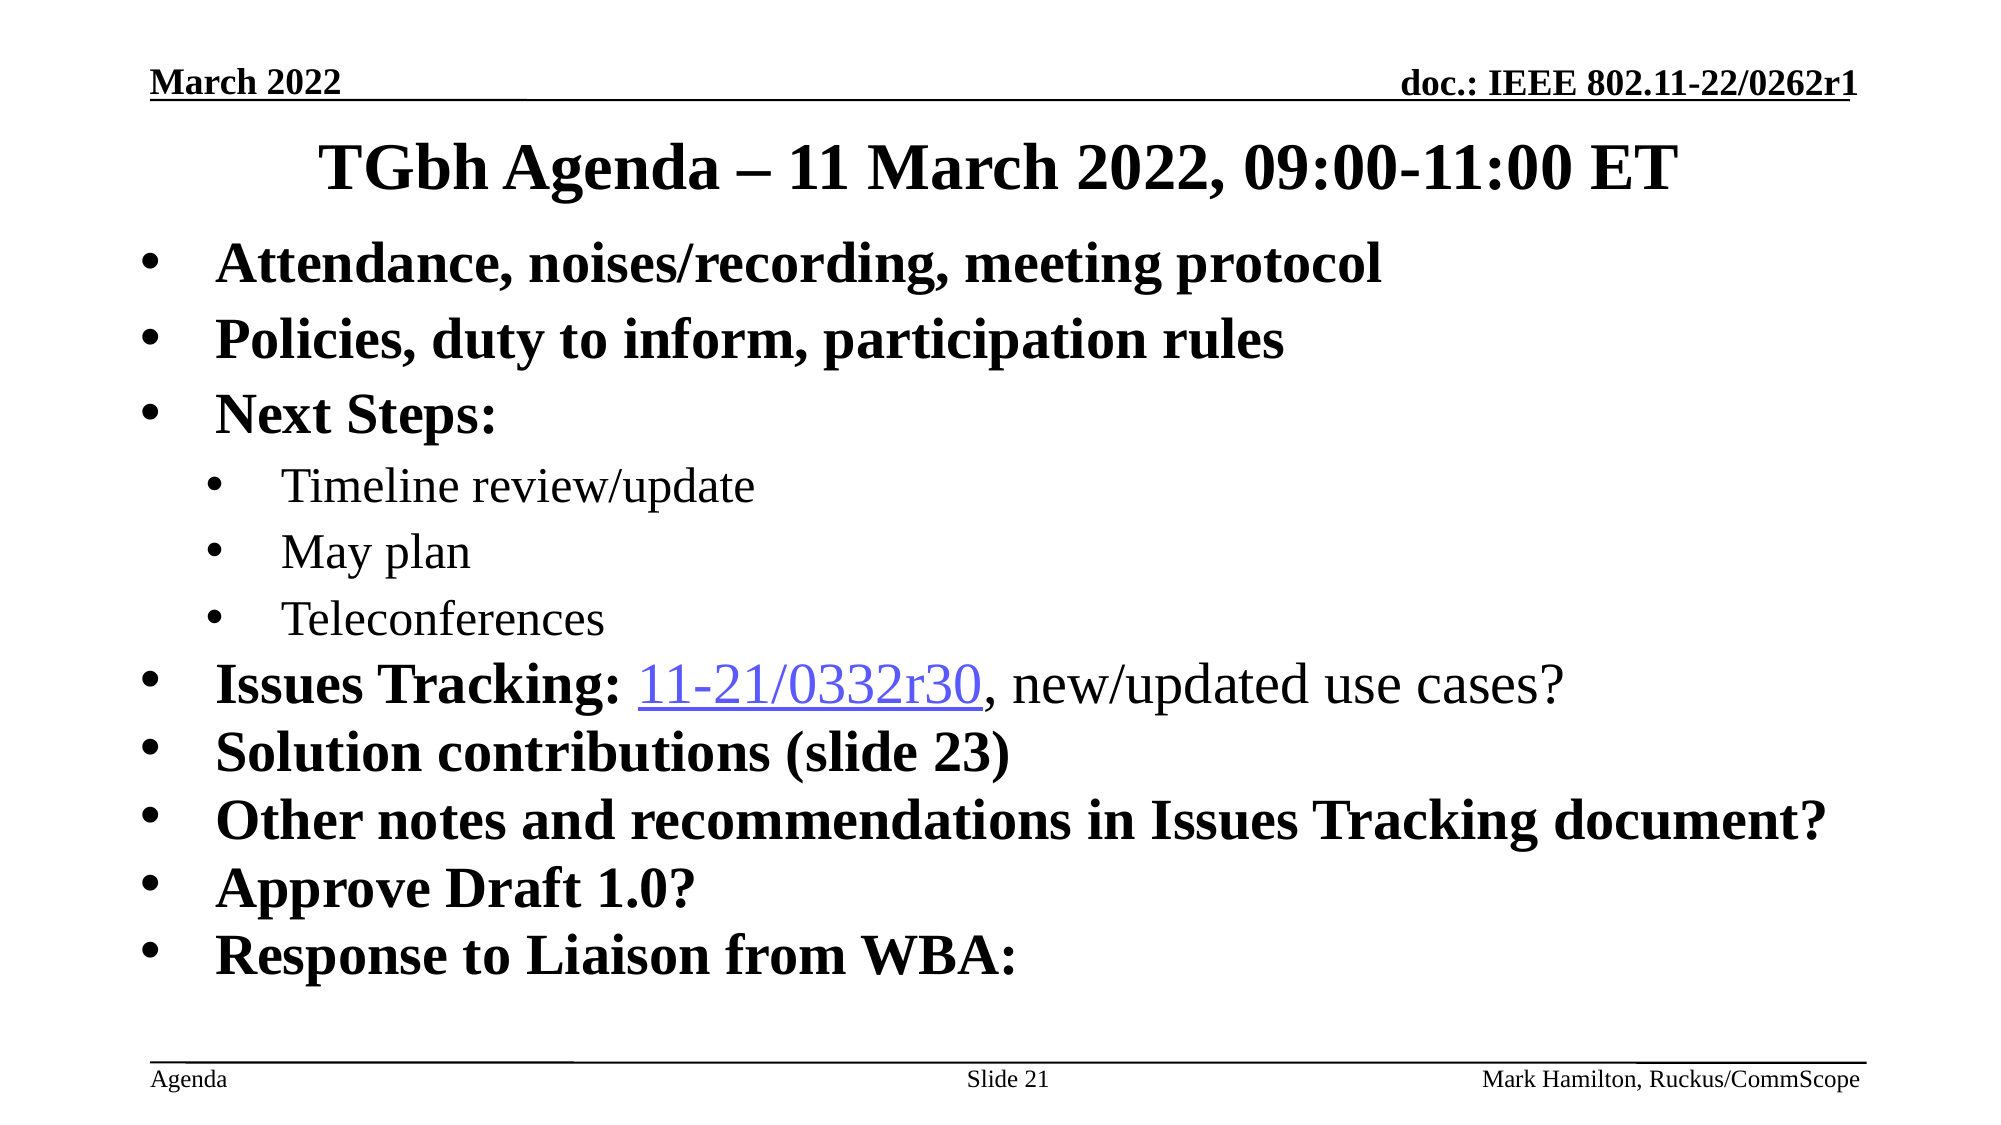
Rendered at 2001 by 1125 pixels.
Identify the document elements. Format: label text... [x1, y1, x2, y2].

title TGbh Agenda – 11 March 2022, 09:00-11:00 ET [149, 112, 1850, 213]
list Attendance, noises/recording, meeting protocol Policies, duty to inform, participation rules Next Steps: Timeline review/update May plan Teleconferences Issues Tracking: 11-21/0332r30, new/updated use cases? Solution contributions (slide 23) Other notes and recommendations in Issues Tracking document? Approve Draft 1.0? Response to Liaison from WBA: [124, 224, 1888, 1063]
slide_number Slide 21 [950, 1061, 1067, 1123]
